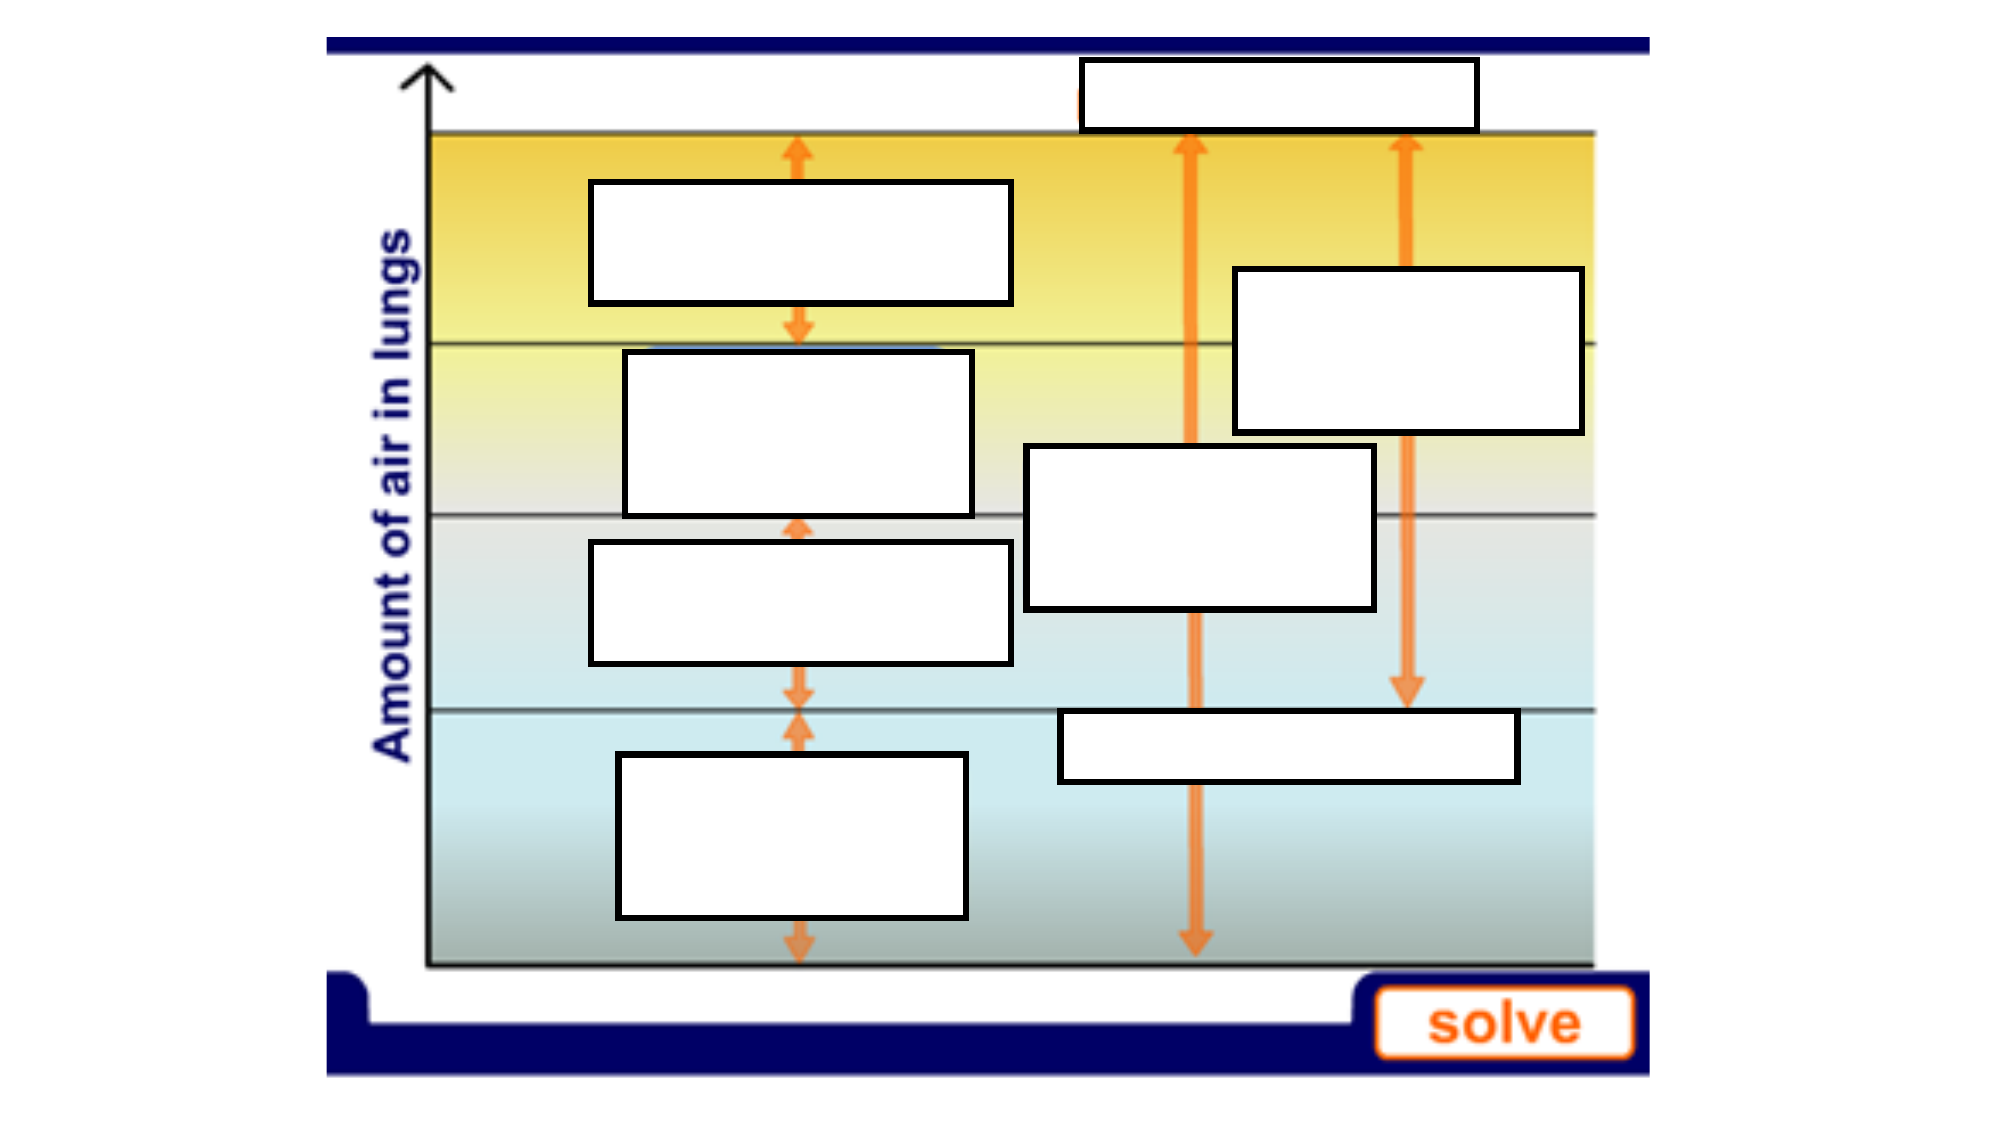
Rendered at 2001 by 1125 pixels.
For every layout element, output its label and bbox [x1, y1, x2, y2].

picture [326, 37, 1650, 1107]
